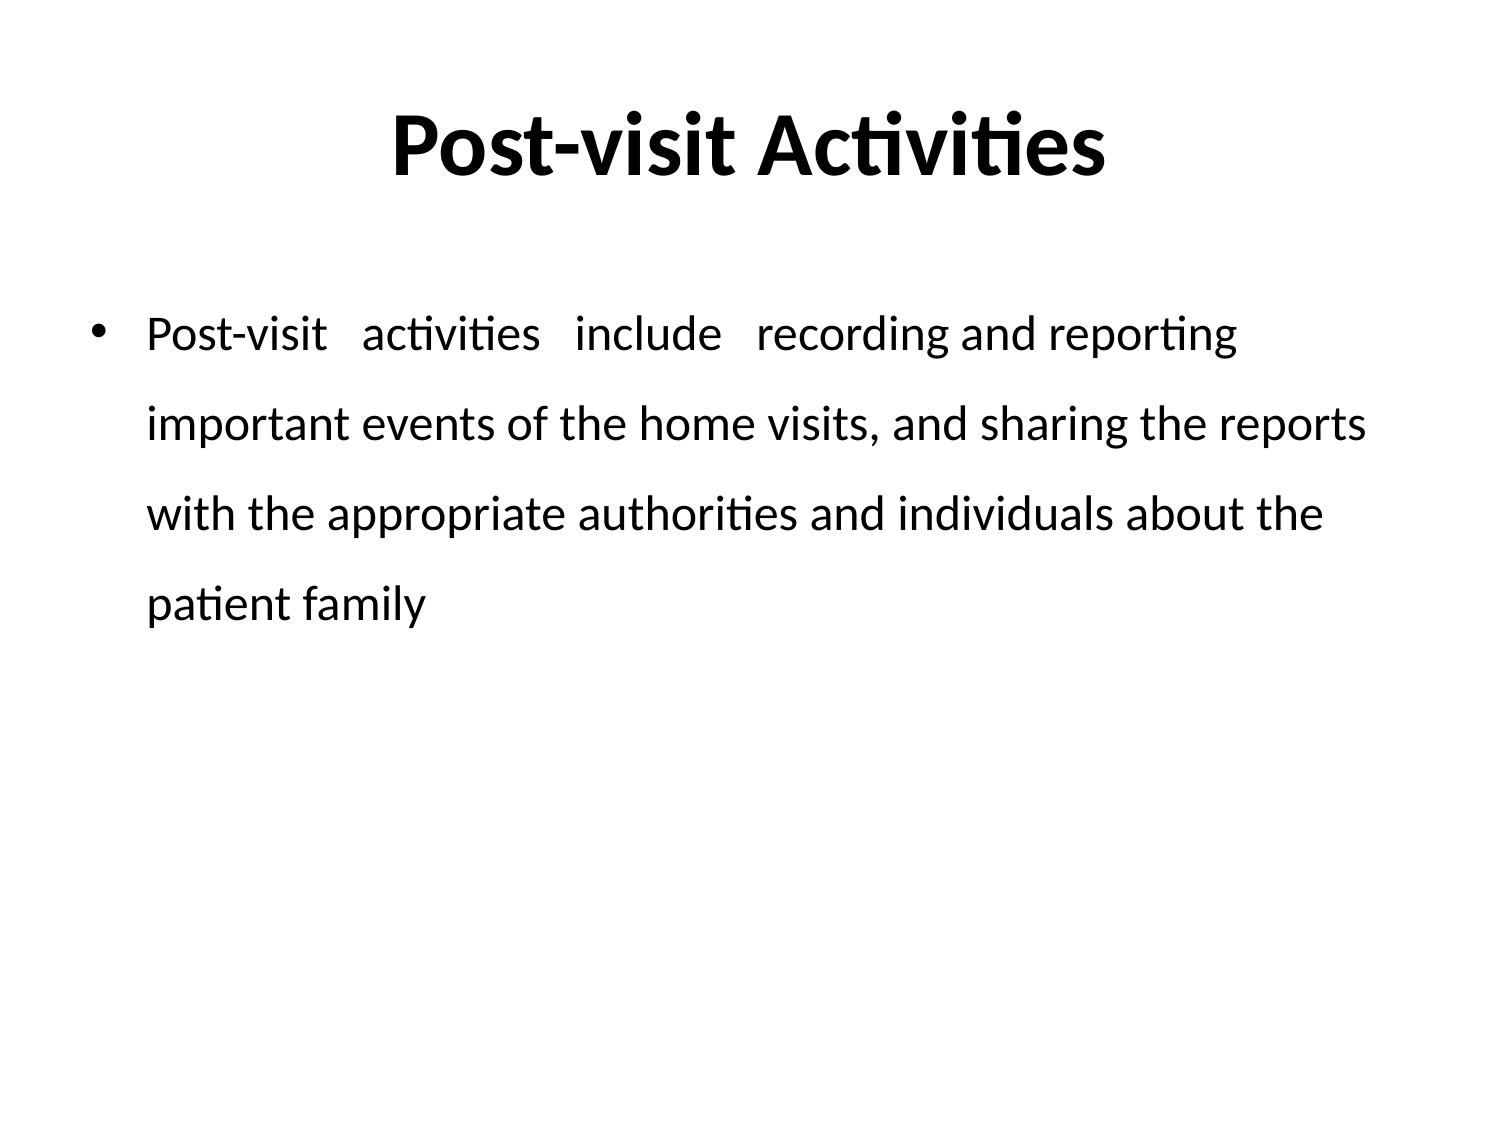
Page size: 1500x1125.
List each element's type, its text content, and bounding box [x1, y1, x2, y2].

list Post-visit activities include recording and reporting important events of the home visits, and sharing the reports with the appropriate authorities and individuals about the patient family [75, 262, 1425, 1005]
title Post-visit Activities [75, 45, 1425, 233]
